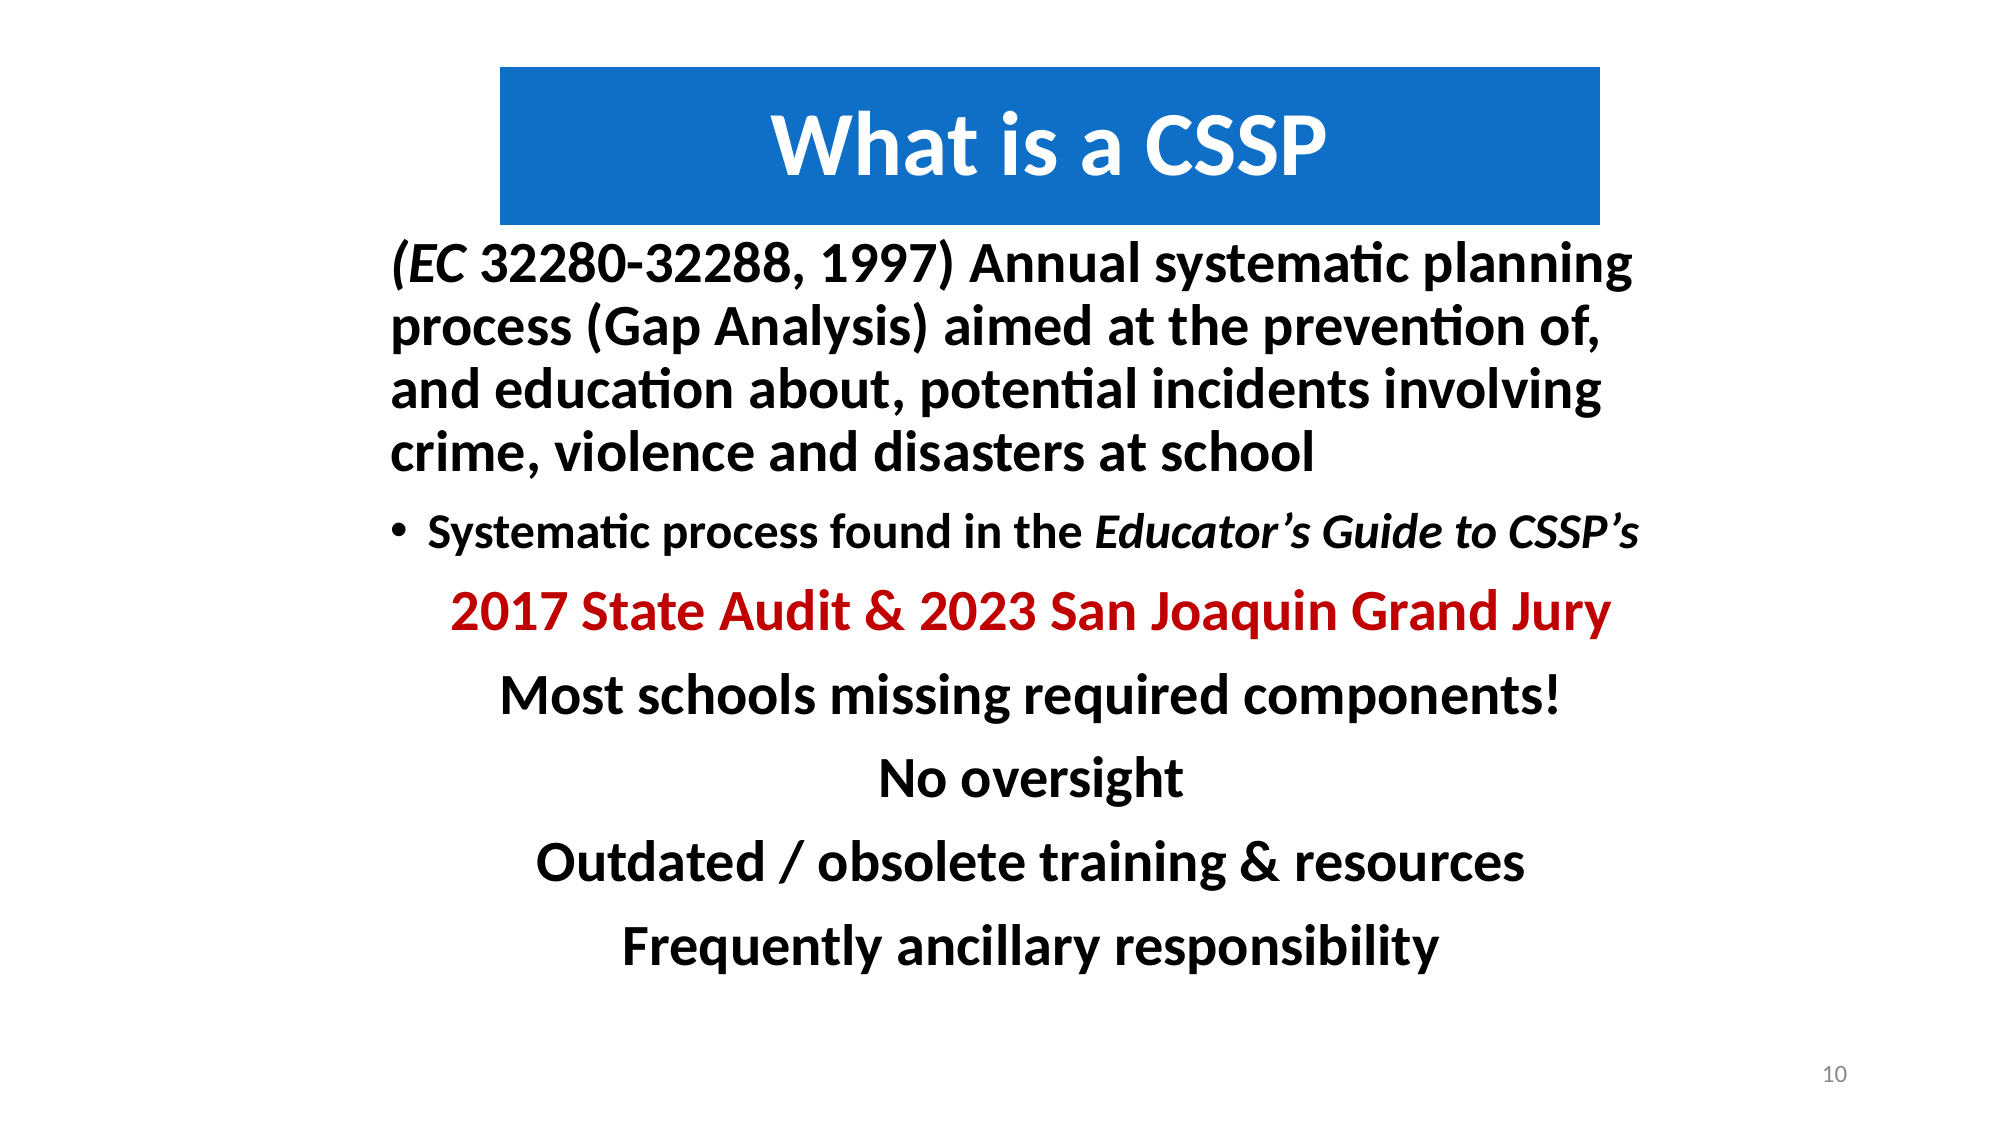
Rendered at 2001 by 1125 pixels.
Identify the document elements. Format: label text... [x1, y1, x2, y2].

title What is a CSSP [500, 67, 1600, 224]
text_box (EC 32280-32288, 1997) Annual systematic planning process (Gap Analysis) aimed at the prevention of, and education about, potential incidents involving crime, violence and disasters at school Systematic process found in the Educator’s Guide to CSSP’s 2017 State Audit & 2023 San Joaquin Grand Jury Most schools missing required components! No oversight Outdated / obsolete training & resources Frequently ancillary responsibility [375, 224, 1688, 1029]
slide_number 10 [1412, 1042, 1863, 1103]
